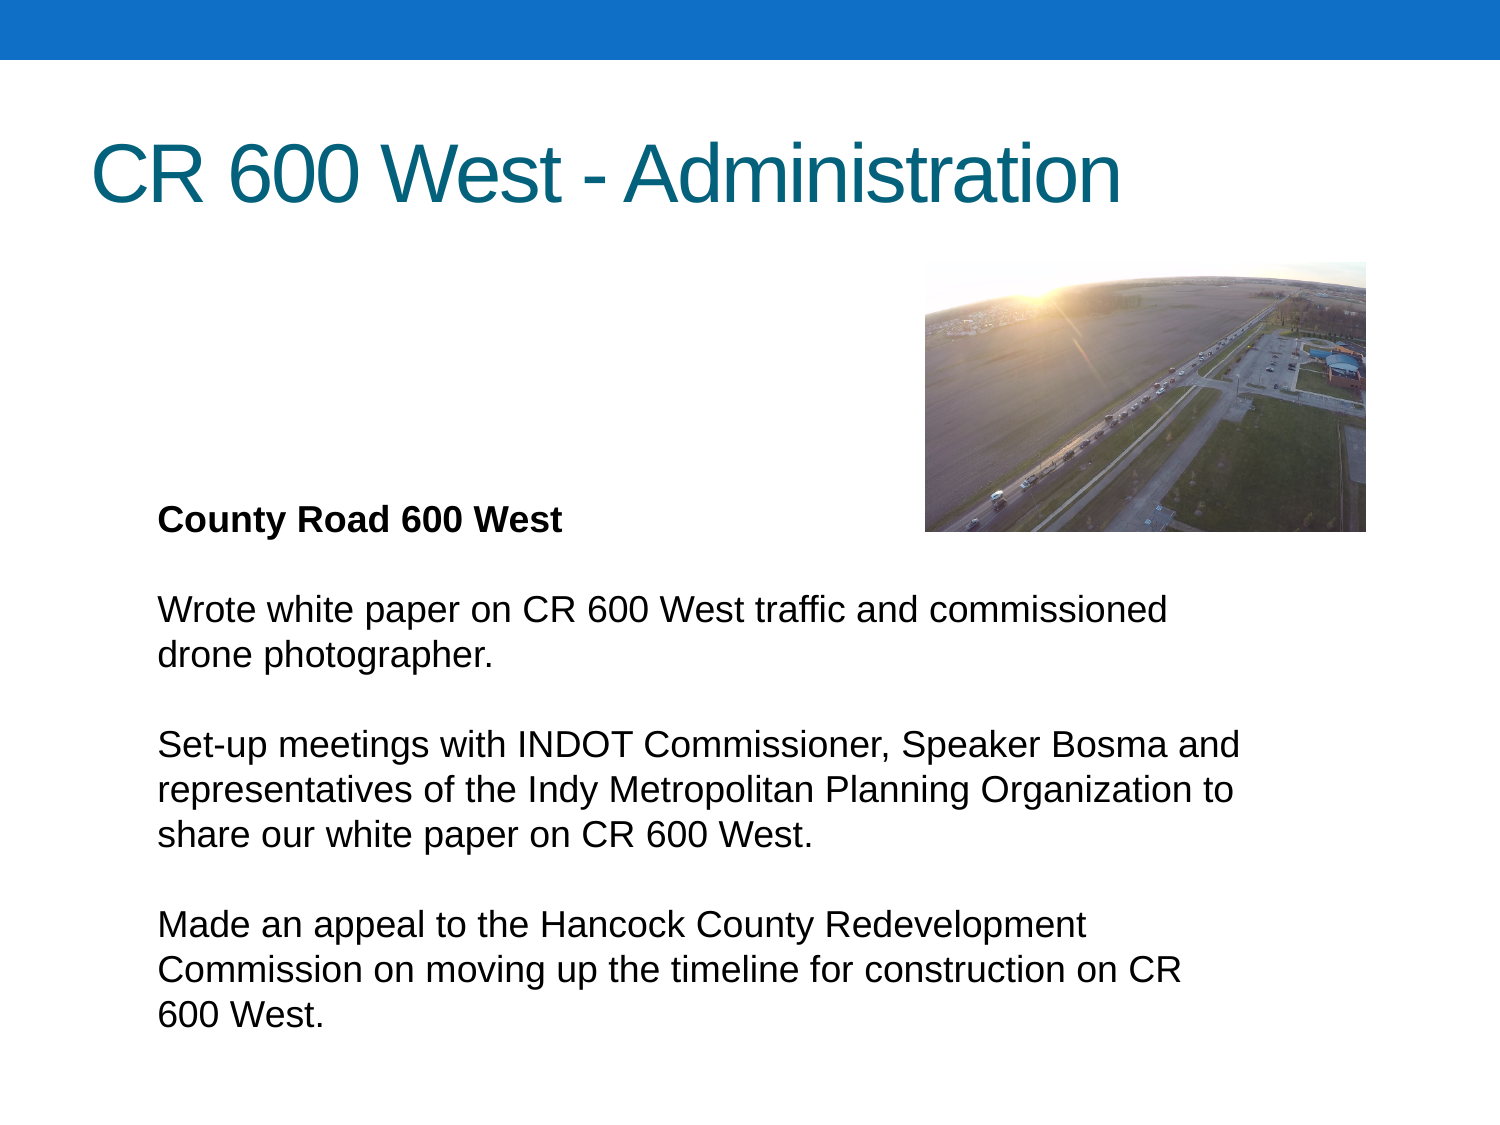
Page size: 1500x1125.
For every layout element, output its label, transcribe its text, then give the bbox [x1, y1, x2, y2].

text_box County Road 600 West Wrote white paper on CR 600 West traffic and commissioned drone photographer. Set-up meetings with INDOT Commissioner, Speaker Bosma and representatives of the Indy Metropolitan Planning Organization to share our white paper on CR 600 West. Made an appeal to the Hancock County Redevelopment Commission on moving up the timeline for construction on CR 600 West. [142, 487, 1268, 1043]
picture [924, 262, 1366, 532]
title CR 600 West - Administration [75, 87, 1425, 250]
